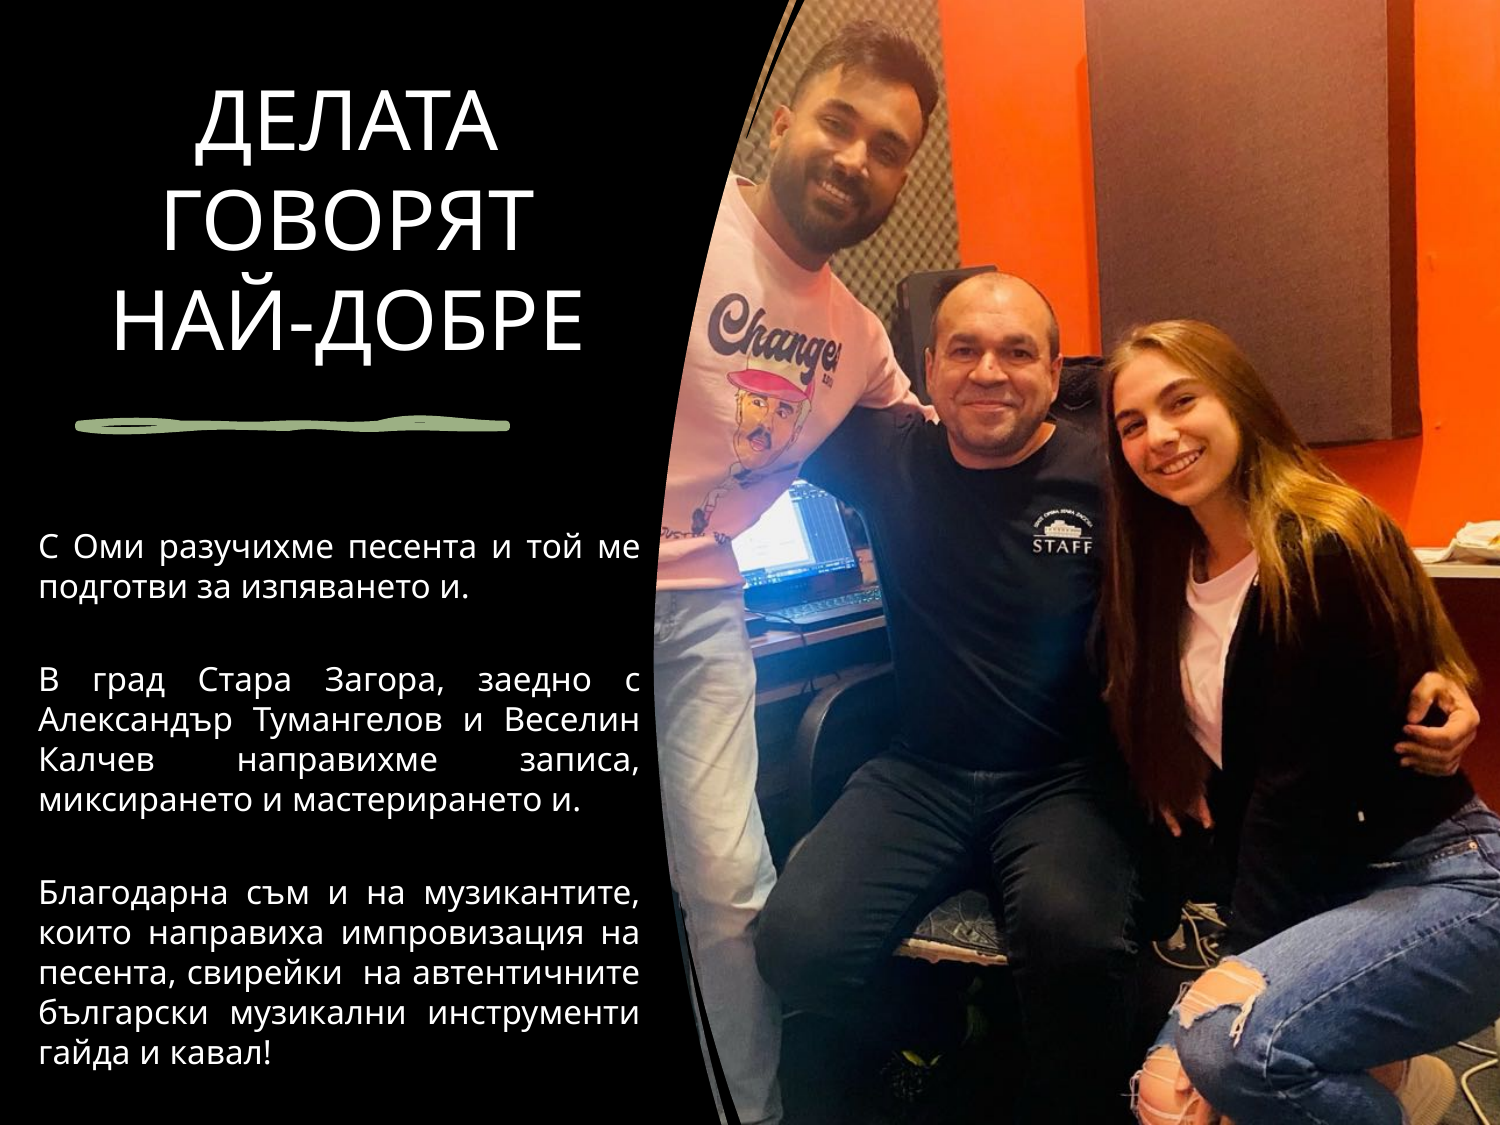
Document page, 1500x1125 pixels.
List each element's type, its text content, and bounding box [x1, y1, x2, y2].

picture [653, 0, 1500, 1125]
title ДЕЛАТА ГОВОРЯТ НАЙ-ДОБРЕ [78, 53, 617, 375]
text_box [76, 416, 509, 433]
text_box [0, 0, 653, 1125]
list С Оми разучихме песента и той ме подготви за изпяването и. В град Стара Загора, заедно с Александър Тумангелов и Веселин Калчев направихме записа, миксирането и мастерирането и. Благодарна съм и на музикантите, които направиха импровизация на песента, свирейки на автентичните български музикални инструменти гайда и кавал! [23, 471, 653, 1016]
